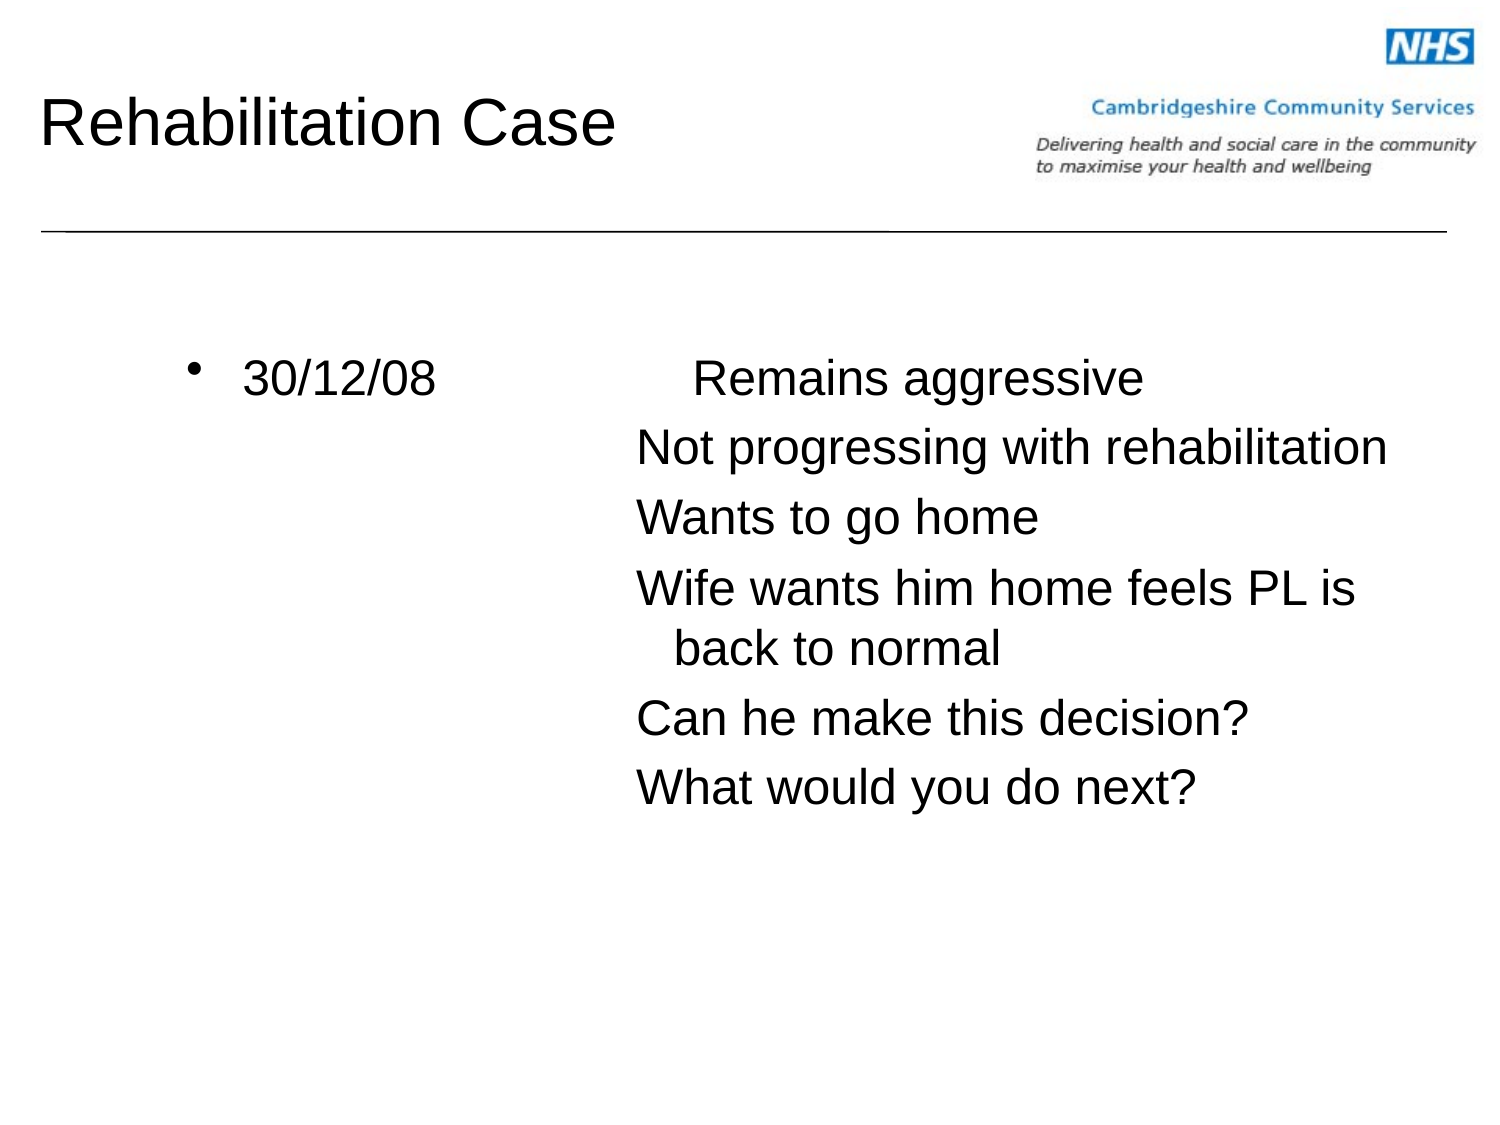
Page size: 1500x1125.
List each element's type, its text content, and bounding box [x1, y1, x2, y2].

title Rehabilitation Case [24, 24, 1020, 213]
picture [1035, 7, 1493, 201]
list 30/12/08 Remains aggressive Not progressing with rehabilitation Wants to go home Wife wants him home feels PL is back to normal Can he make this decision? What would you do next? [170, 337, 1428, 799]
